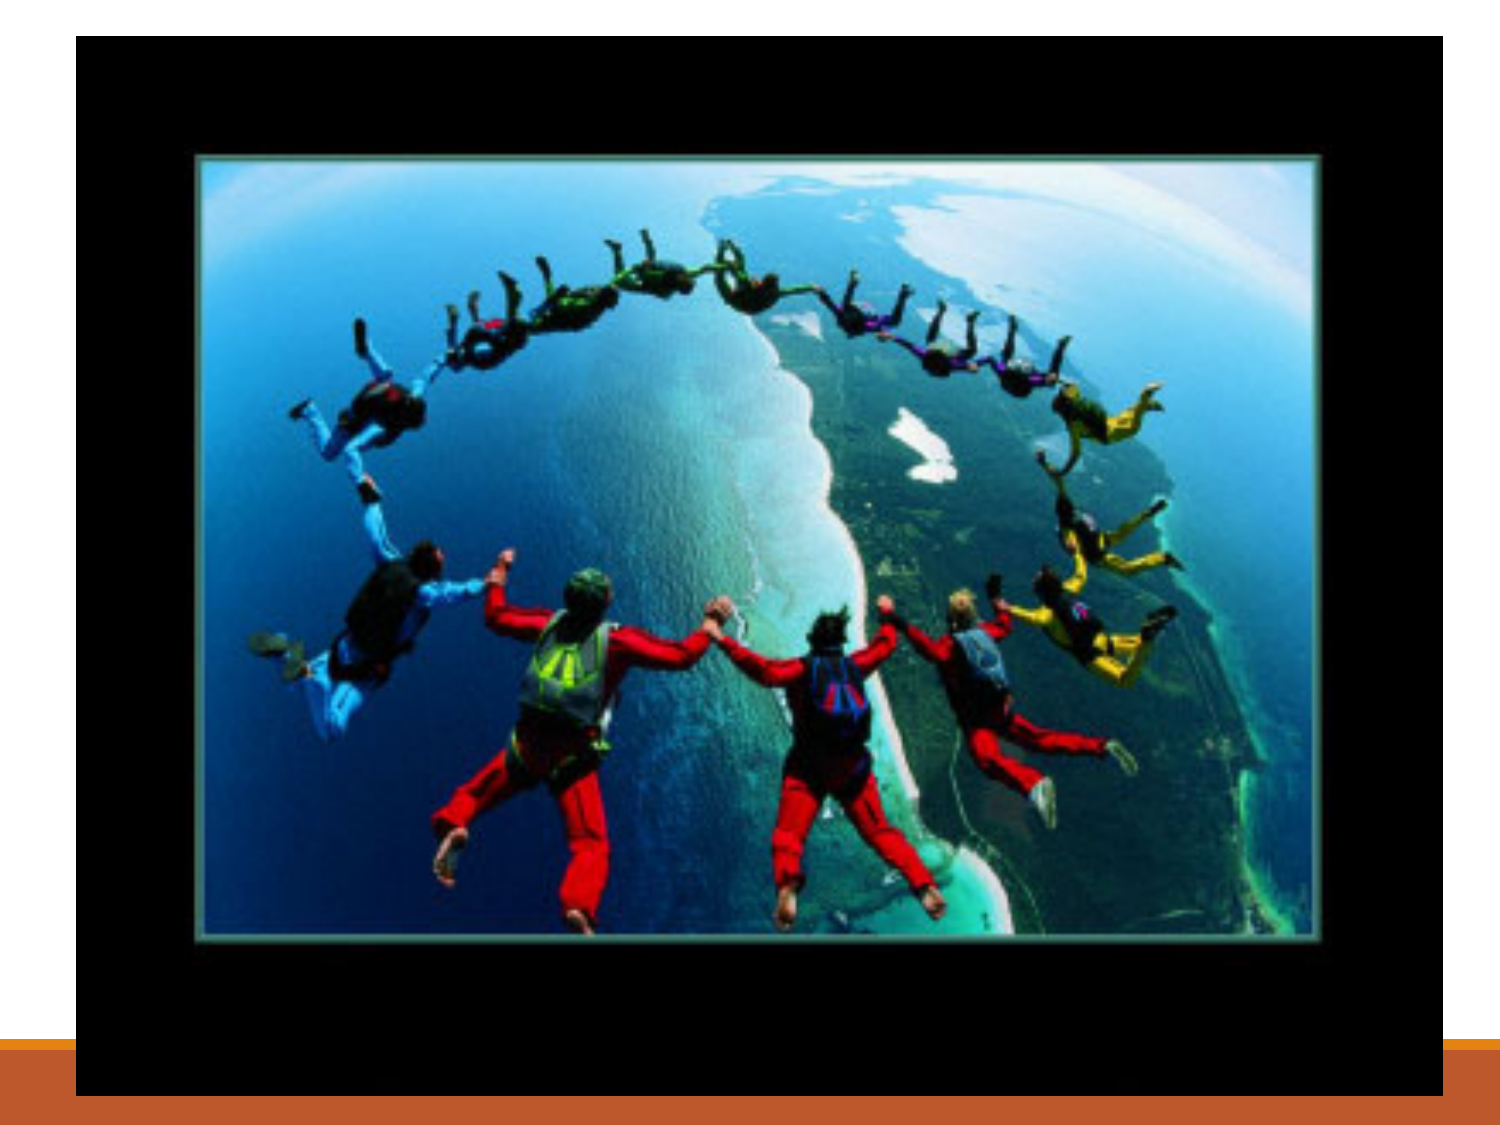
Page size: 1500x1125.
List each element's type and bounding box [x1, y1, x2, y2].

picture [76, 36, 1444, 1097]
